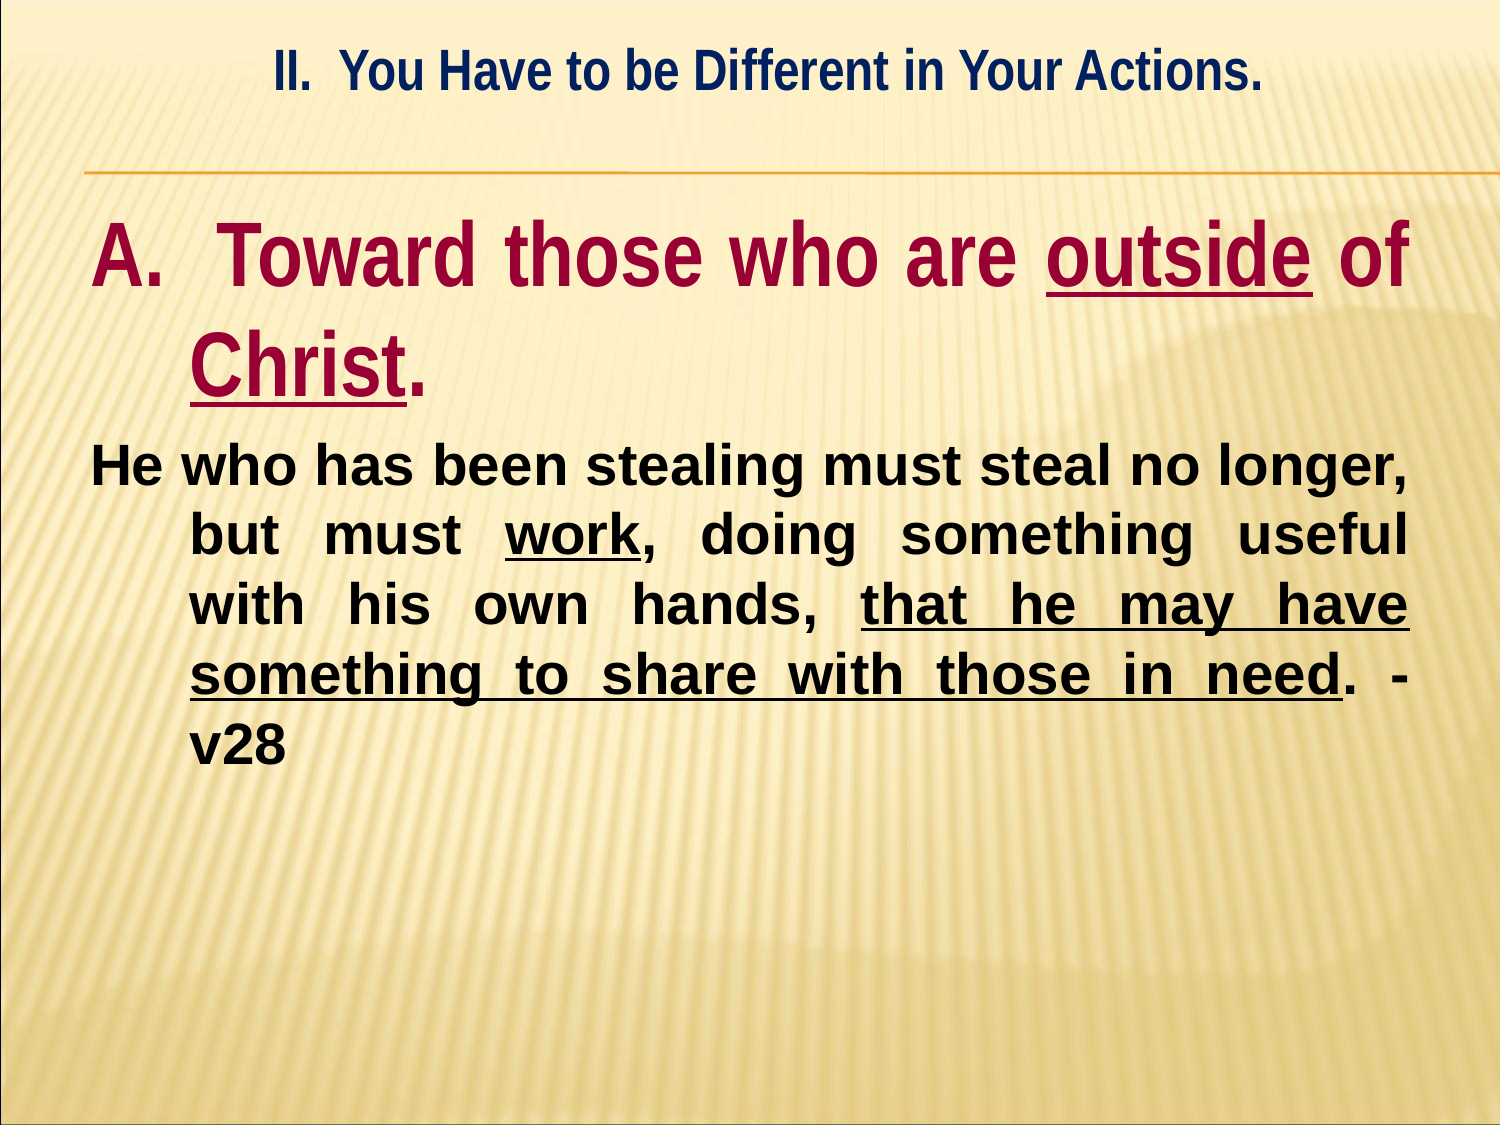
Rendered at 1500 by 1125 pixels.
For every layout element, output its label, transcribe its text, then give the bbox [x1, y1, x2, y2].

picture [0, 0, 1500, 1125]
list A. Toward those who are outside of Christ. He who has been stealing must steal no longer, but must work, doing something useful with his own hands, that he may have something to share with those in need. - v28 [75, 187, 1425, 1075]
text_box II. You Have to be Different in Your Actions. [124, 24, 1413, 110]
